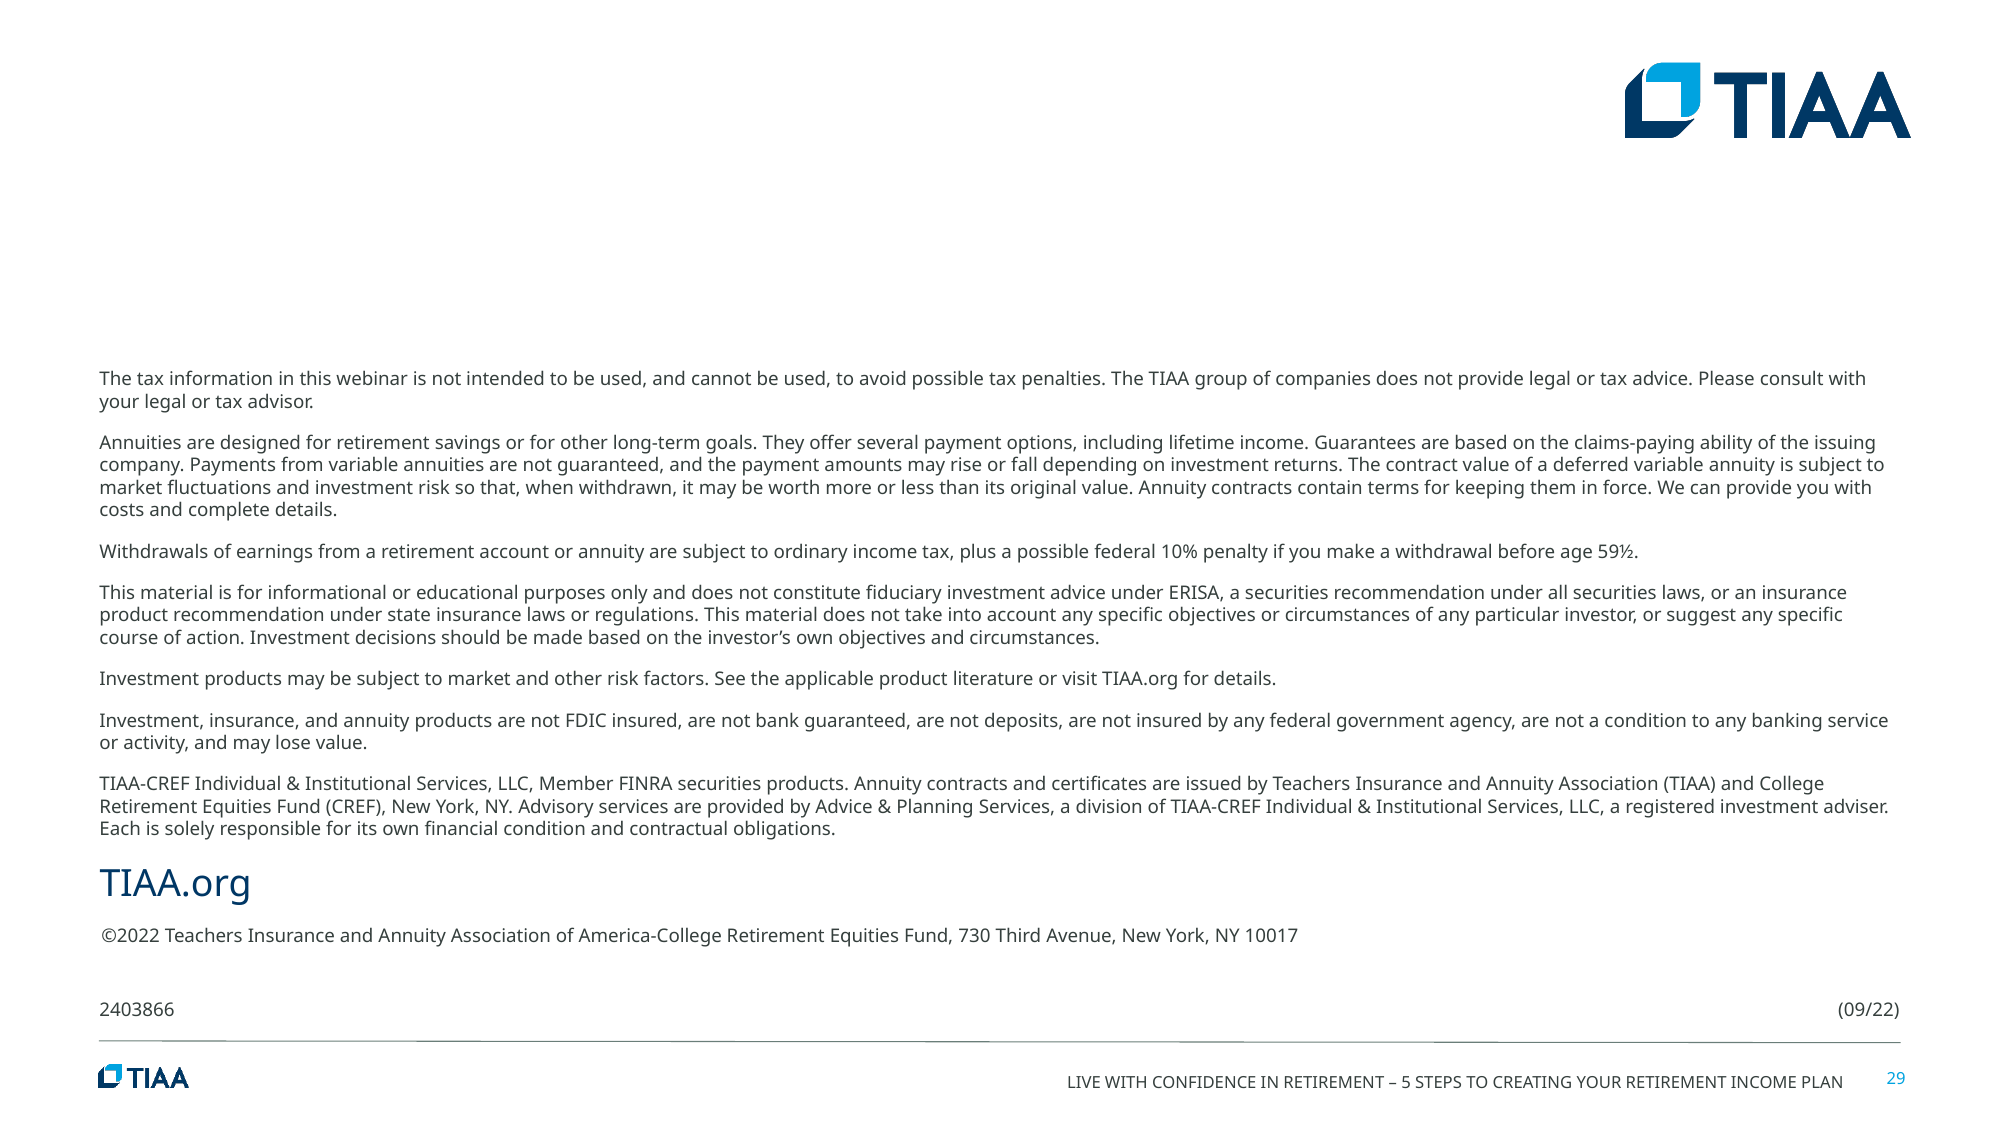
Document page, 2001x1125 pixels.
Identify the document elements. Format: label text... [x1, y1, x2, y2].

list ©2022 Teachers Insurance and Annuity Association of America-College Retirement Equities Fund, 730 Third Avenue, New York, NY 10017 [101, 916, 1903, 947]
list 2403866 [99, 982, 300, 1021]
picture [1624, 62, 1911, 138]
list (09/22) [1449, 982, 1900, 1021]
picture [98, 1064, 189, 1088]
text_box The tax information in this webinar is not intended to be used, and cannot be used, to avoid possible tax penalties. The TIAA group of companies does not provide legal or tax advice. Please consult with your legal or tax advisor. Annuities are designed for retirement savings or for other long-term goals. They offer several payment options, including lifetime income. Guarantees are based on the claims-paying ability of the issuing company. Payments from variable annuities are not guaranteed, and the payment amounts may rise or fall depending on investment returns. The contract value of a deferred variable annuity is subject to market fluctuations and investment risk so that, when withdrawn, it may be worth more or less than its original value. Annuity contracts contain terms for keeping them in force. We can provide you with costs and complete details. Withdrawals of earnings from a retirement account or annuity are subject to ordinary income tax, plus a possible federal 10% penalty if you make a withdrawal before age 59½. This material is for informational or educational purposes only and does not constitute fiduciary investment advice under ERISA, a securities recommendation under all securities laws, or an insurance product recommendation under state insurance laws or regulations. This material does not take into account any specific objectives or circumstances of any particular investor, or suggest any specific course of action. Investment decisions should be made based on the investor’s own objectives and circumstances. Investment products may be subject to market and other risk factors. See the applicable product literature or visit TIAA.org for details. Investment, insurance, and annuity products are not FDIC insured, are not bank guaranteed, are not deposits, are not insured by any federal government agency, are not a condition to any banking service or activity, and may lose value. TIAA-CREF Individual & Institutional Services, LLC, Member FINRA securities products. Annuity contracts and certificates are issued by Teachers Insurance and Annuity Association (TIAA) and College Retirement Equities Fund (CREF), New York, NY. Advisory services are provided by Advice & Planning Services, a division of TIAA-CREF Individual & Institutional Services, LLC, a registered investment adviser. Each is solely responsible for its own financial condition and contractual obligations. [99, 85, 1900, 840]
